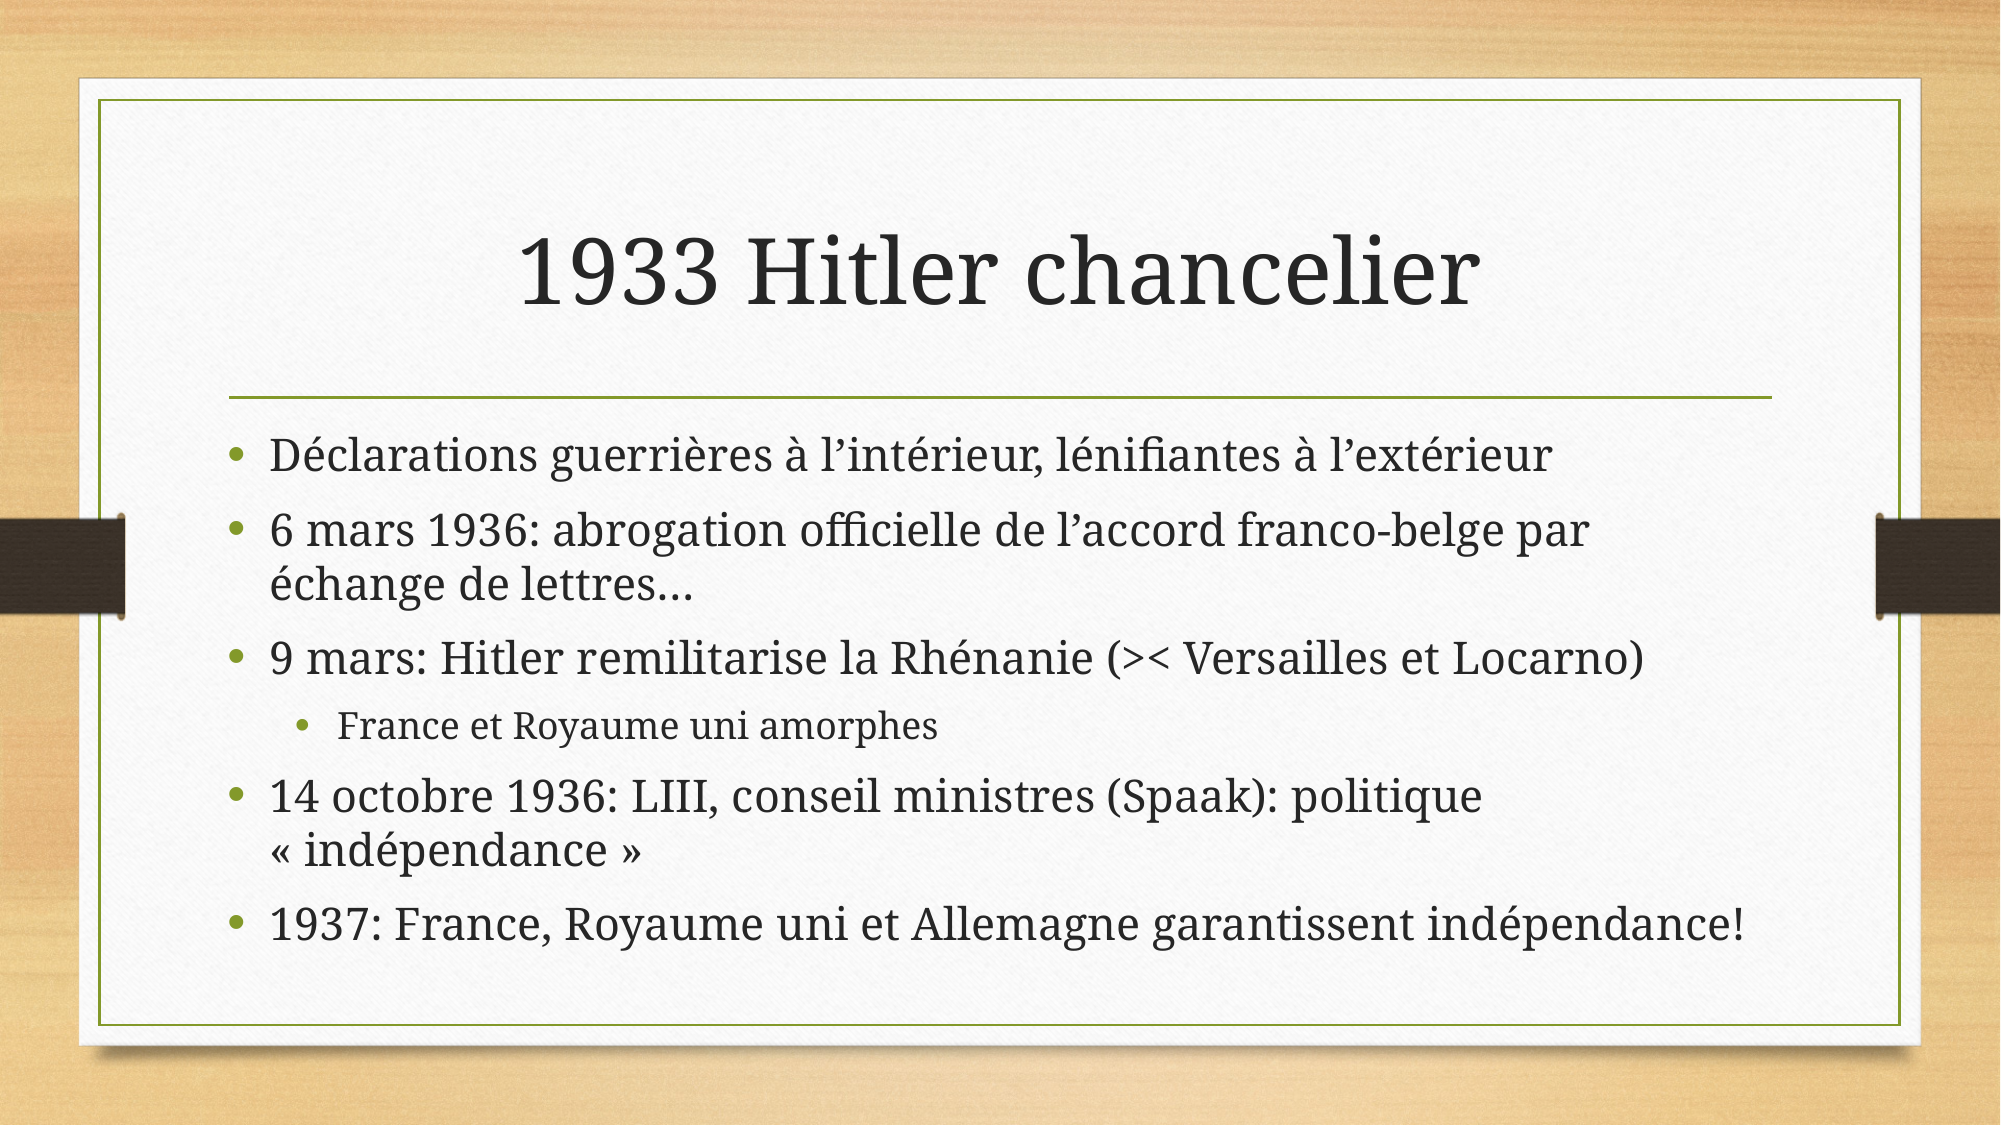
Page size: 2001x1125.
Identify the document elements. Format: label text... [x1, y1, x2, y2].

title 1933 Hitler chancelier [212, 161, 1788, 375]
picture [0, 0, 2001, 1125]
list Déclarations guerrières à l’intérieur, lénifiantes à l’extérieur 6 mars 1936: abrogation officielle de l’accord franco-belge par échange de lettres… 9 mars: Hitler remilitarise la Rhénanie (>< Versailles et Locarno) France et Royaume uni amorphes 14 octobre 1936: LIII, conseil ministres (Spaak): politique « indépendance » 1937: France, Royaume uni et Allemagne garantissent indépendance! [212, 419, 1788, 964]
